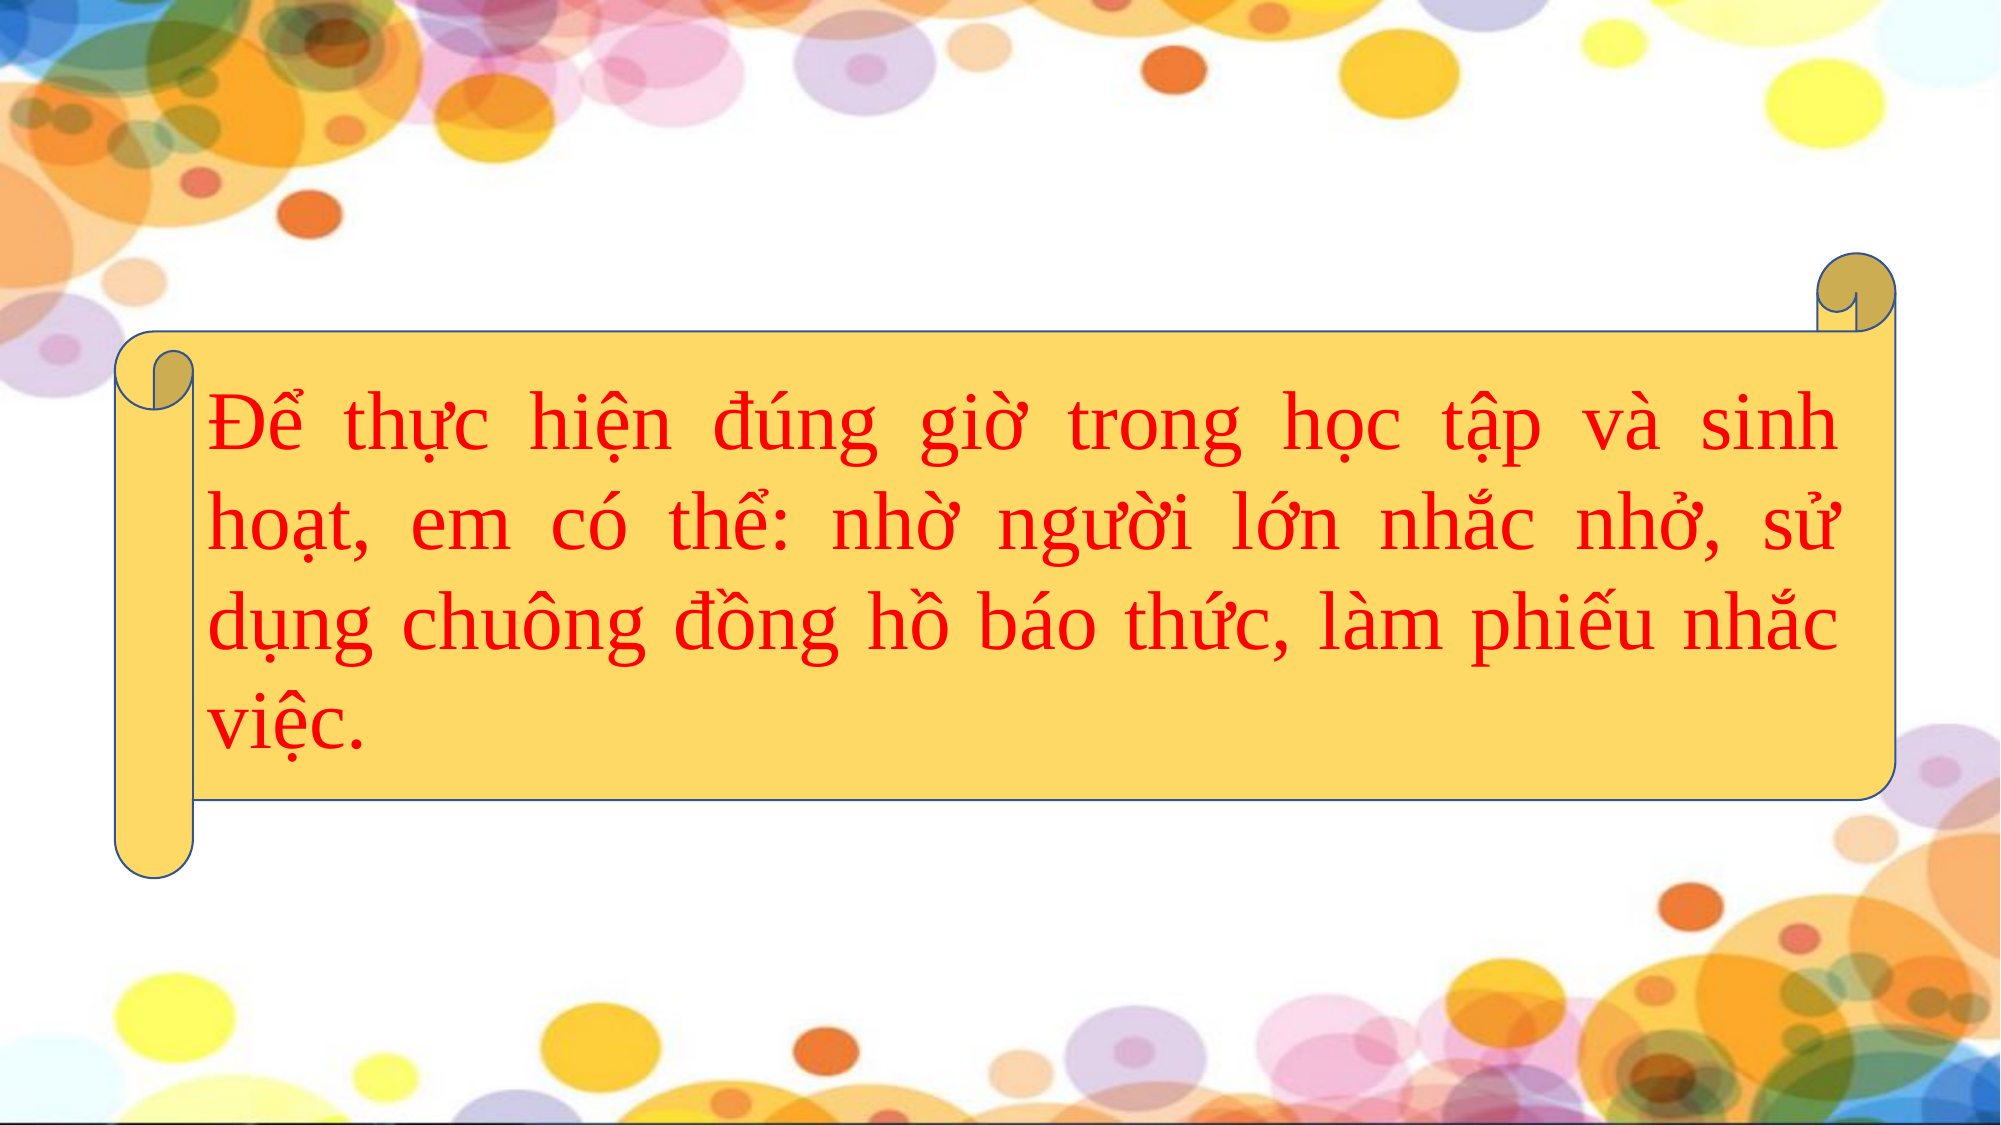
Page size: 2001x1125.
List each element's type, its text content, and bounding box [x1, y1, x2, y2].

text_box Để thực hiện đúng giờ trong học tập và sinh hoạt, em có thể: nhờ người lớn nhắc nhở, sử dụng chuông đồng hồ báo thức, làm phiếu nhắc việc. [113, 252, 1897, 880]
picture [0, 0, 2001, 1125]
